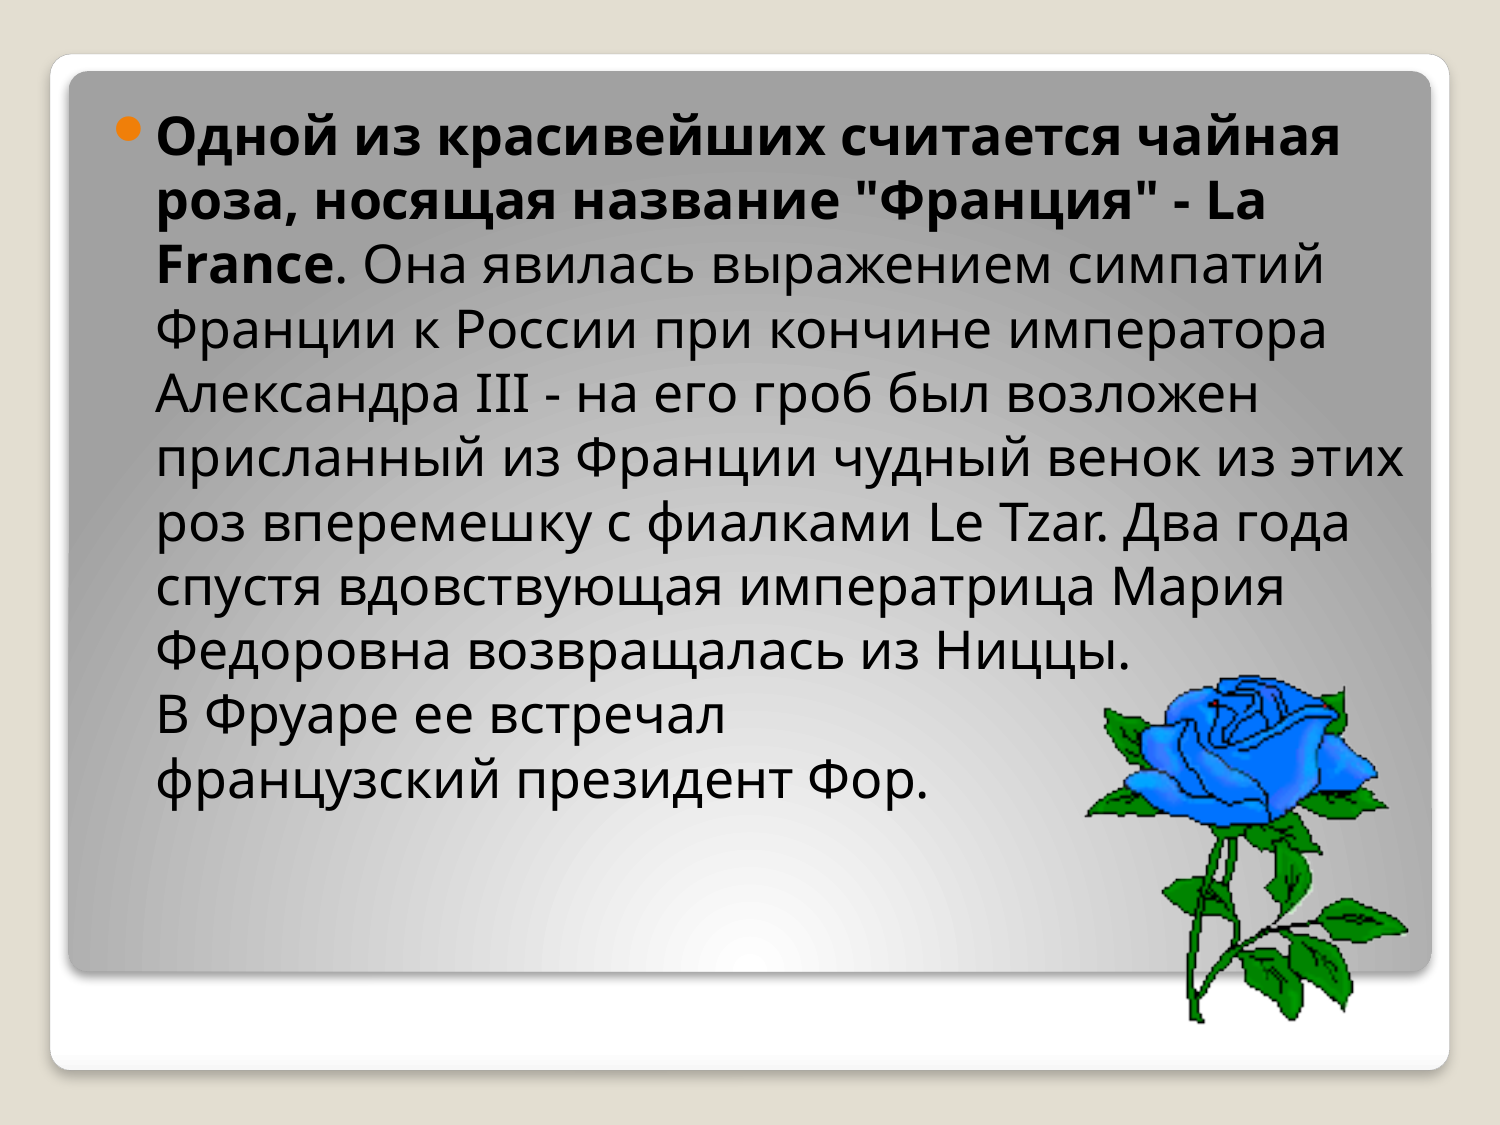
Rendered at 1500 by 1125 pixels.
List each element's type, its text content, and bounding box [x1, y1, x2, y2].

list Одной из красивейших считается чайная роза, носящая название "Франция" - La France. Она явилась выражением симпатий Франции к России при кончине императора Александра III - на его гроб был возложен присланный из Франции чудный венок из этих роз вперемешку с фиалками Le Tzar. Два года спустя вдовствующая императрица Мария Федоровна возвращалась из Ниццы. В Фруаре ее встречал французский президент Фор. [82, 86, 1425, 823]
picture [1074, 656, 1419, 1069]
